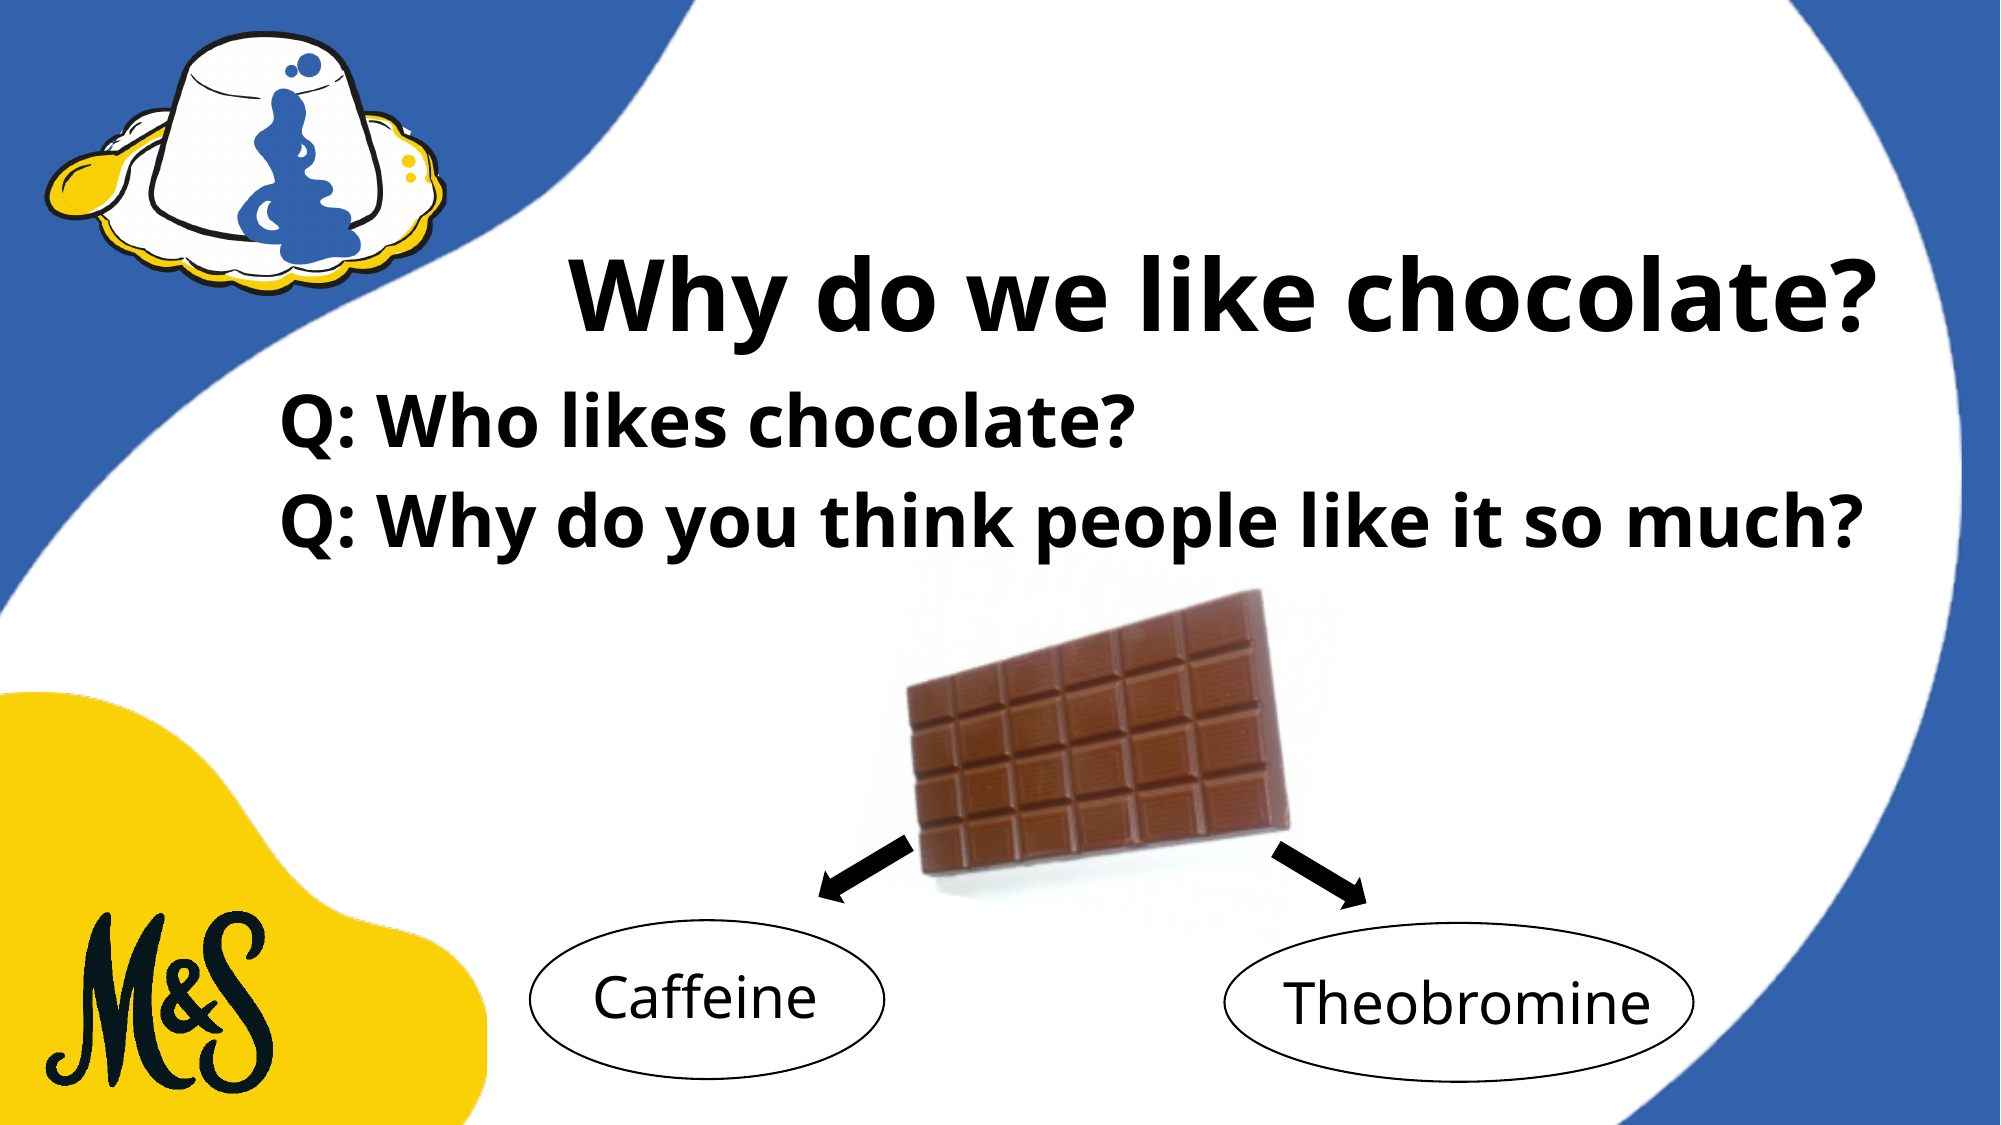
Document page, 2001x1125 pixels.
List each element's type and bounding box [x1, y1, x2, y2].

text_box [1224, 922, 1694, 1082]
text_box [529, 920, 885, 1080]
picture [0, 0, 2000, 1125]
